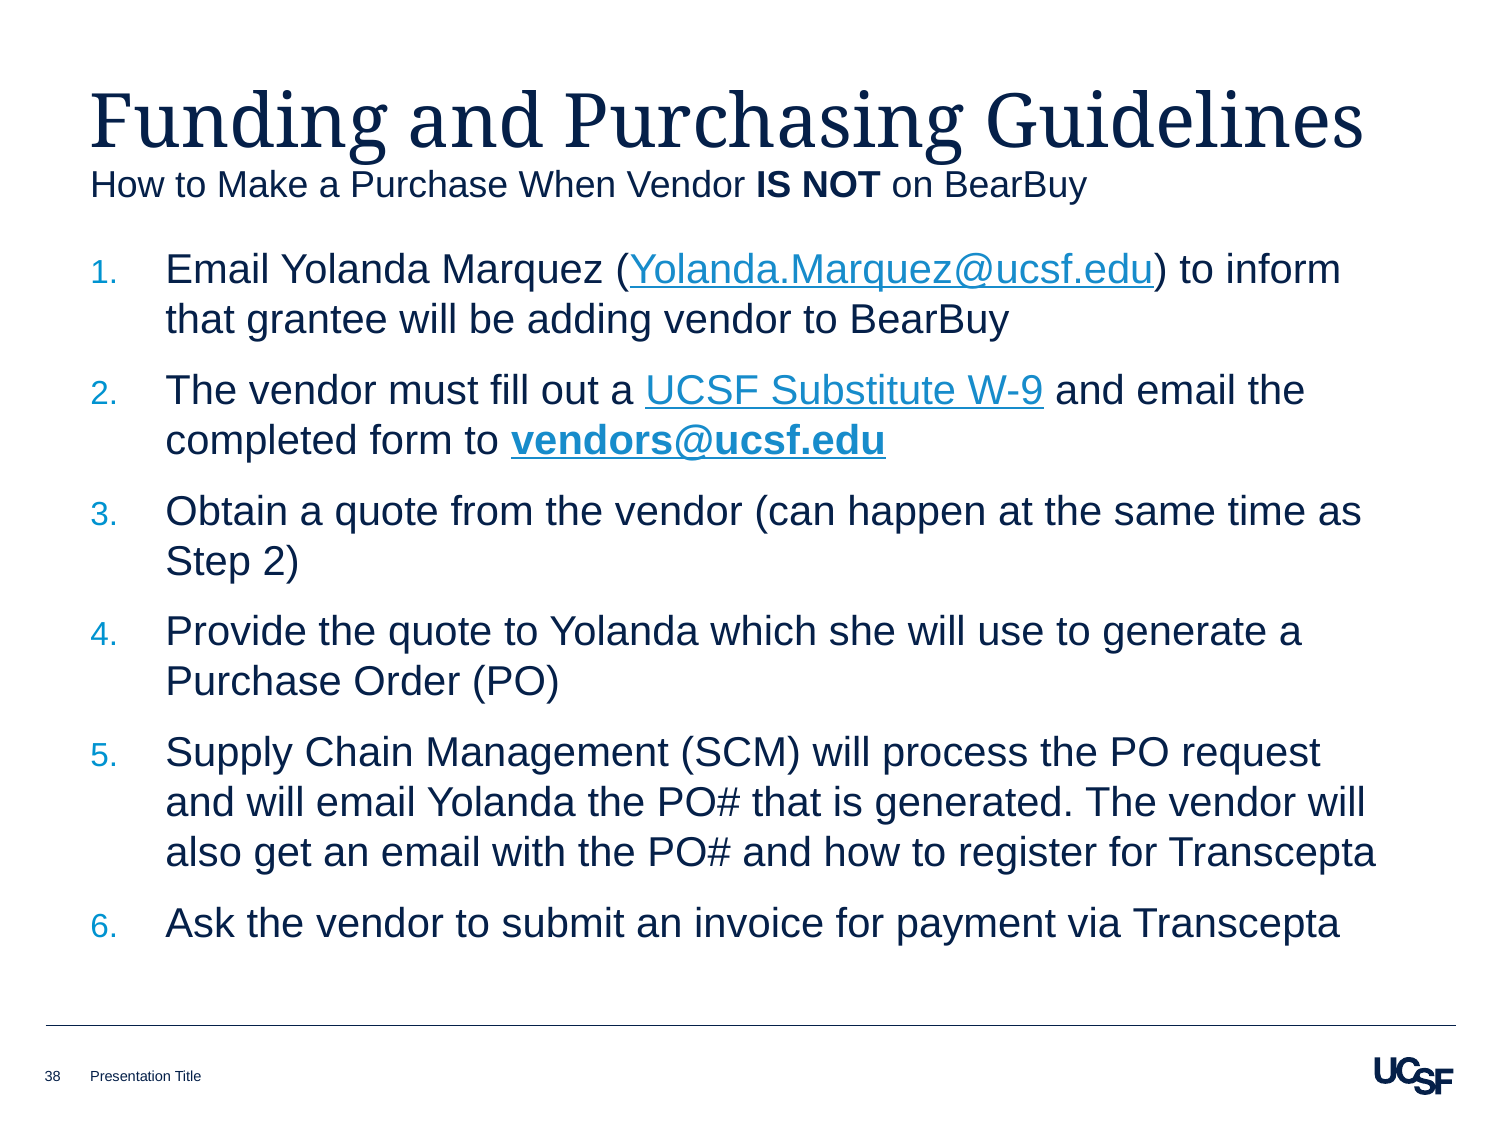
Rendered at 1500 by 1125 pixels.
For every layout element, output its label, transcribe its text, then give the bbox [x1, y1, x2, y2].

slide_number 38 [44, 1058, 85, 1085]
list Email Yolanda Marquez (Yolanda.Marquez@ucsf.edu) to inform that grantee will be adding vendor to BearBuy The vendor must fill out a UCSF Substitute W-9 and email the completed form to vendors@ucsf.edu Obtain a quote from the vendor (can happen at the same time as Step 2) Provide the quote to Yolanda which she will use to generate a Purchase Order (PO) Supply Chain Management (SCM) will process the PO request and will email Yolanda the PO# that is generated. The vendor will also get an email with the PO# and how to register for Transcepta Ask the vendor to submit an invoice for payment via Transcepta [75, 234, 1414, 948]
footer Presentation Title [89, 1061, 798, 1084]
title Funding and Purchasing Guidelines [74, 69, 1416, 170]
list How to Make a Purchase When Vendor IS NOT on BearBuy [75, 152, 1416, 226]
